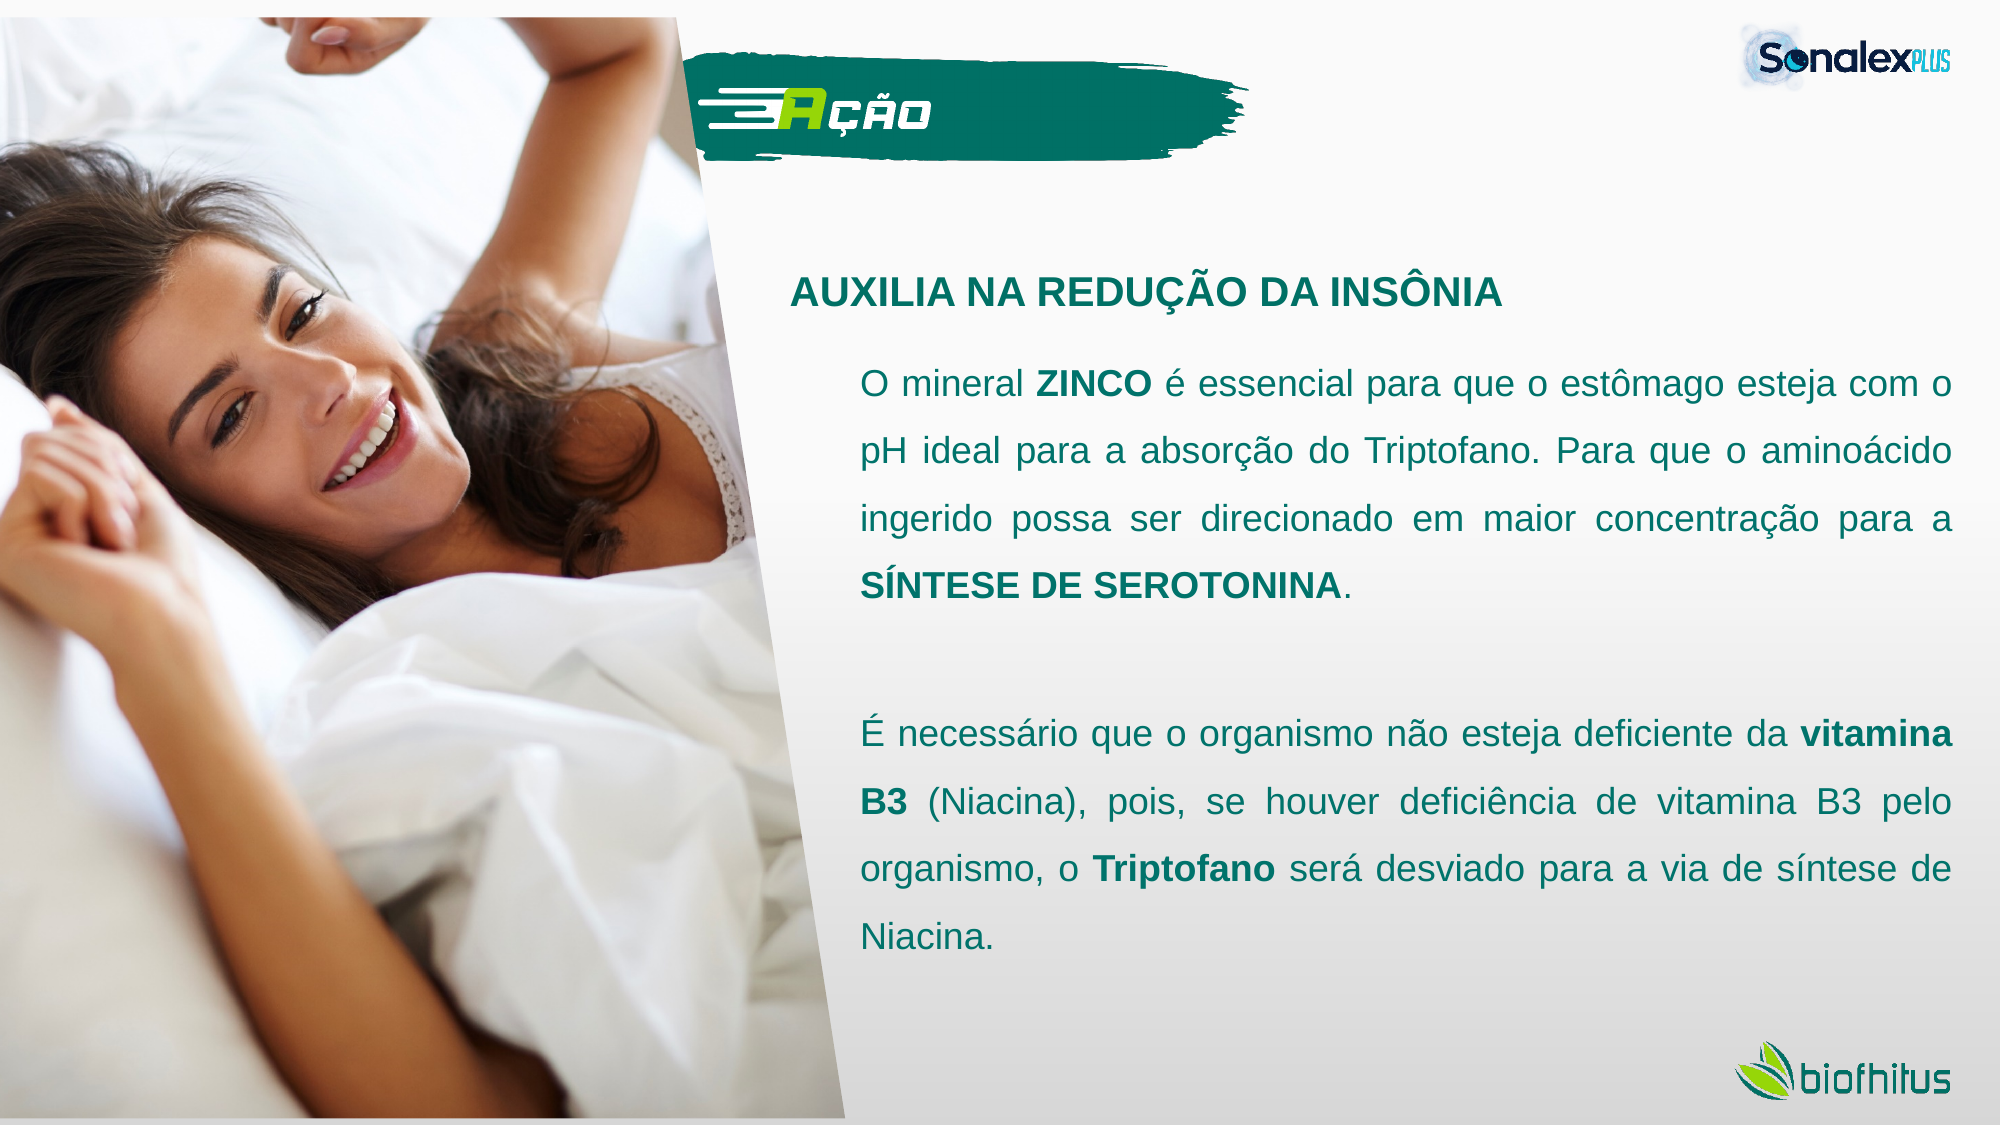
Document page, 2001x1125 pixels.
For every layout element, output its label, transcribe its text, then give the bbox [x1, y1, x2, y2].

text_box AUXILIA NA REDUÇÃO DA INSÔNIA [846, 207, 1722, 323]
text_box O mineral ZINCO é essencial para que o estômago esteja com o pH ideal para a absorção do Triptofano. Para que o aminoácido ingerido possa ser direcionado em maior concentração para a SÍNTESE DE SEROTONINA. [846, 328, 1968, 614]
picture [1734, 1040, 1950, 1100]
picture [1734, 20, 1950, 92]
picture [0, 17, 1249, 1119]
text_box É necessário que o organismo não esteja deficiente da vitamina B3 (Niacina), pois, se houver deficiência de vitamina B3 pelo organismo, o Triptofano será desviado para a via de síntese de Niacina. [846, 679, 1968, 964]
